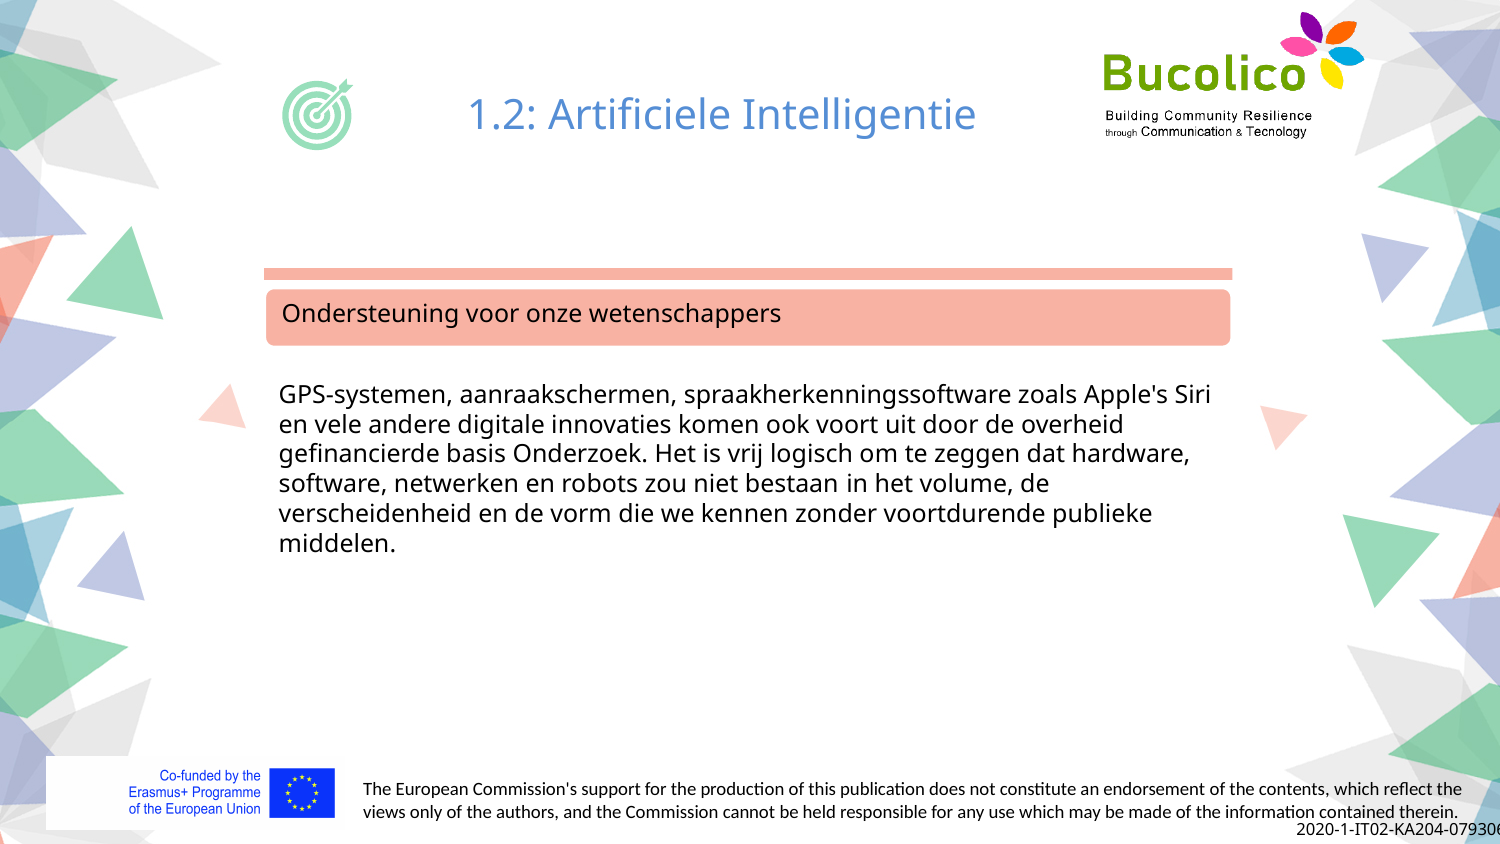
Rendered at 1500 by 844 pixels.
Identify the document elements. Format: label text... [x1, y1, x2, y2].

text_box Ondersteuning voor onze wetenschappers [261, 285, 1235, 350]
text_box [262, 266, 1235, 282]
text_box The European Commission's support for the production of this publication does not constitute an endorsement of the contents, which reflect the views only of the authors, and the Commission cannot be held responsible for any use which may be made of the information contained therein. [348, 769, 1486, 830]
picture [0, 0, 1500, 844]
text_box GPS-systemen, aanraakschermen, spraakherkenningssoftware zoals Apple's Siri en vele andere digitale innovaties komen ook voort uit door de overheid gefinancierde basis Onderzoek. Het is vrij logisch om te zeggen dat hardware, software, netwerken en robots zou niet bestaan ​​in het volume, de verscheidenheid en de vorm die we kennen zonder voortdurende publieke middelen. [264, 370, 1258, 566]
text_box [280, 76, 356, 153]
list 1.2: Artificiele Intelligentie [410, 65, 1034, 161]
